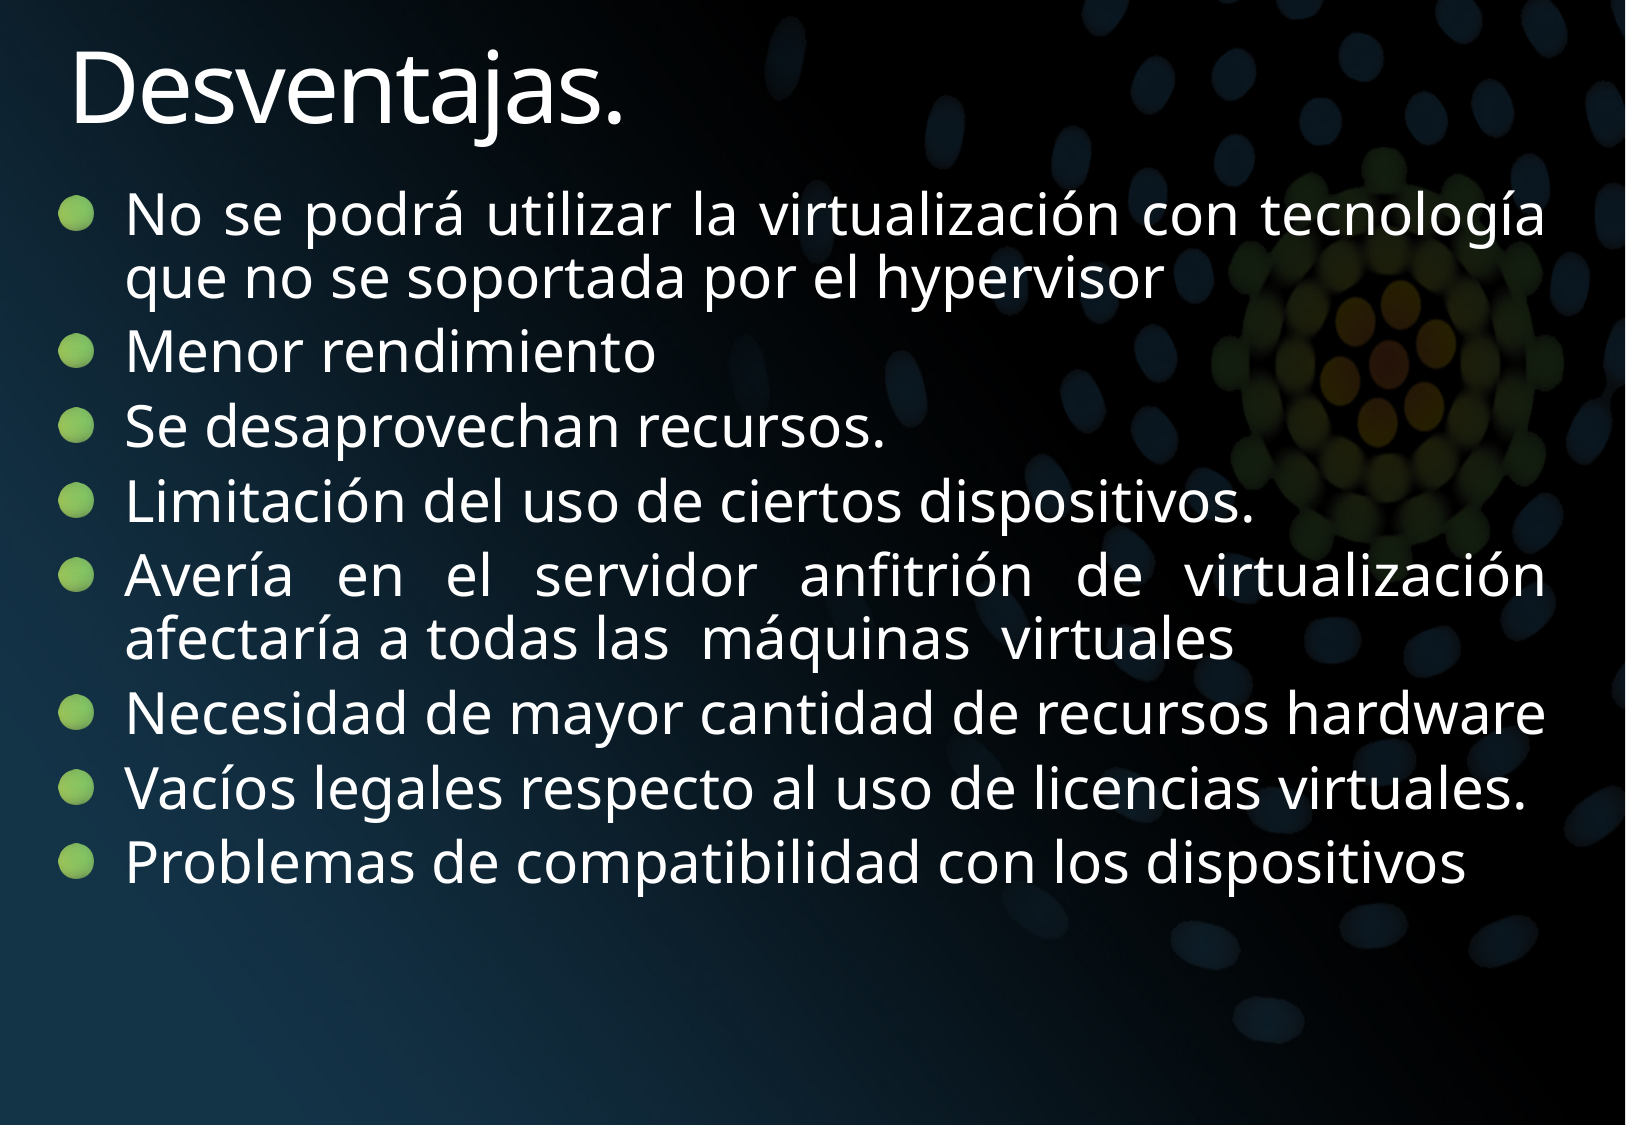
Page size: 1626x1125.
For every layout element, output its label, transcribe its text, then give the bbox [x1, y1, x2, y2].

title Desventajas. [67, 37, 1558, 147]
picture [0, 0, 1626, 1125]
text_box No se podrá utilizar la virtualización con tecnología que no se soportada por el hypervisor Menor rendimiento Se desaprovechan recursos. Limitación del uso de ciertos dispositivos. Avería en el servidor anfitrión de virtualización afectaría a todas las máquinas virtuales Necesidad de mayor cantidad de recursos hardware Vacíos legales respecto al uso de licencias virtuales. Problemas de compatibilidad con los dispositivos [44, 177, 1563, 979]
